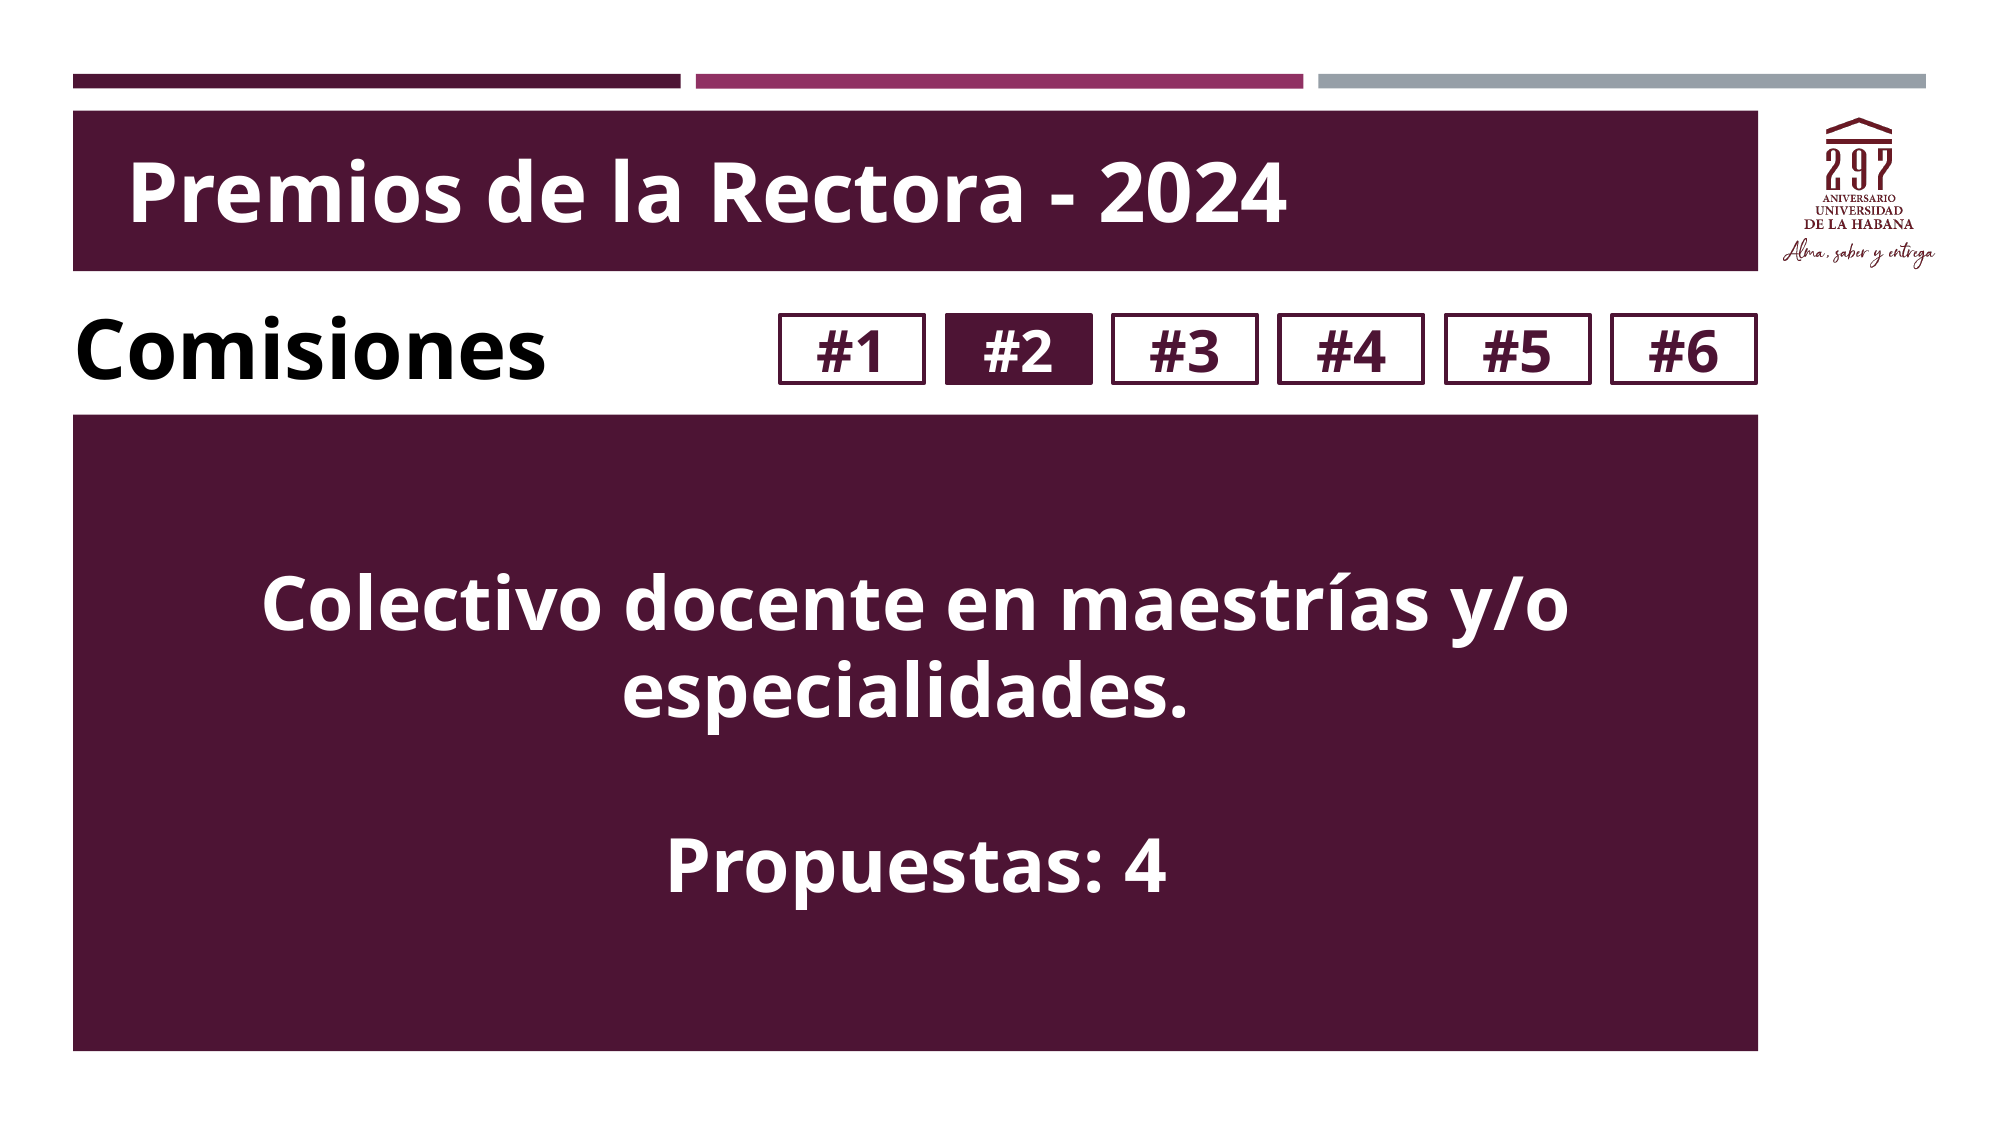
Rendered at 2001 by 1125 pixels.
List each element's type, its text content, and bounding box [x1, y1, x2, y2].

text_box [1318, 73, 1926, 89]
text_box Comisiones [73, 288, 1759, 404]
text_box #2 [946, 314, 1091, 384]
text_box [73, 73, 681, 89]
text_box [695, 73, 1304, 89]
text_box #3 [1113, 314, 1257, 384]
text_box #6 [1612, 314, 1757, 384]
text_box [73, 247, 1758, 272]
picture [1758, 89, 1960, 281]
text_box #4 [1279, 314, 1424, 384]
text_box #1 [780, 314, 925, 384]
text_box Premios de la Rectora - 2024 [73, 131, 1758, 247]
text_box [73, 110, 1758, 131]
text_box Colectivo docente en maestrías y/o especialidades. Propuestas: 4 [73, 414, 1759, 1052]
text_box #5 [1445, 314, 1590, 384]
